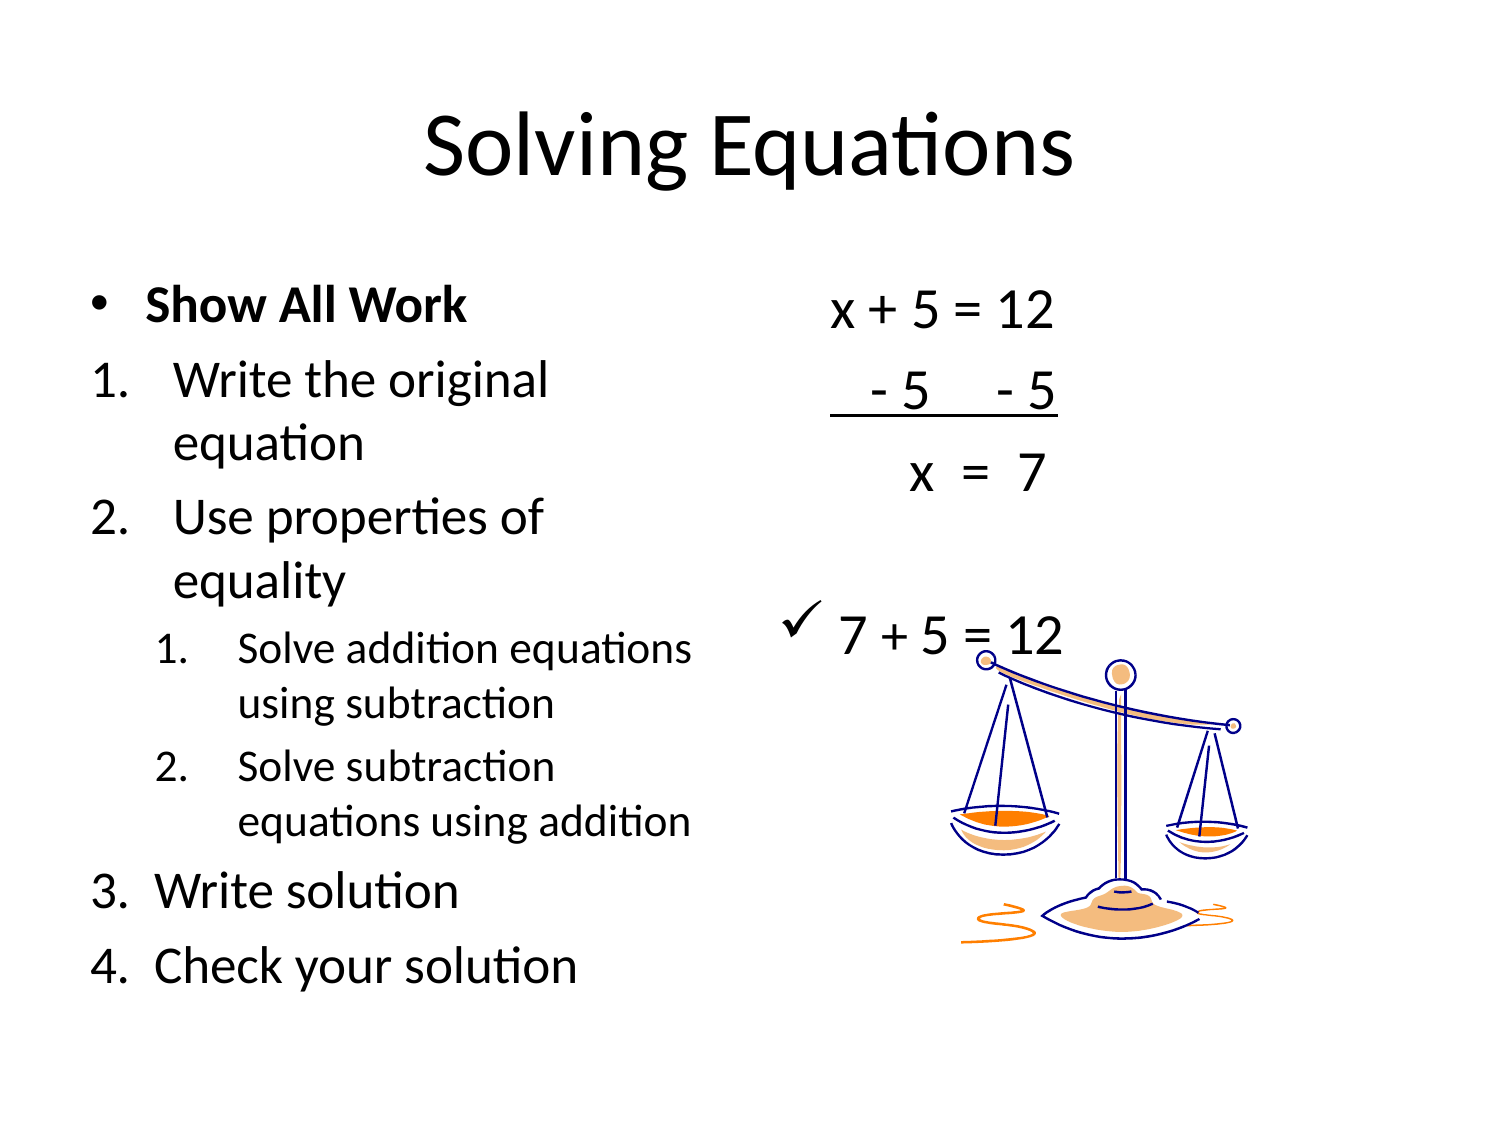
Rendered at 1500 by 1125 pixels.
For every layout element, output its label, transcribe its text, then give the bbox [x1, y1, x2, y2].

title Solving Equations [75, 45, 1425, 233]
list Show All Work Write the original equation Use properties of equality Solve addition equations using subtraction Solve subtraction equations using addition 3. Write solution 4. Check your solution [75, 262, 738, 1005]
list x + 5 = 12 - 5 - 5 x = 7 7 + 5 = 12 [762, 262, 1425, 1005]
picture [949, 649, 1249, 944]
